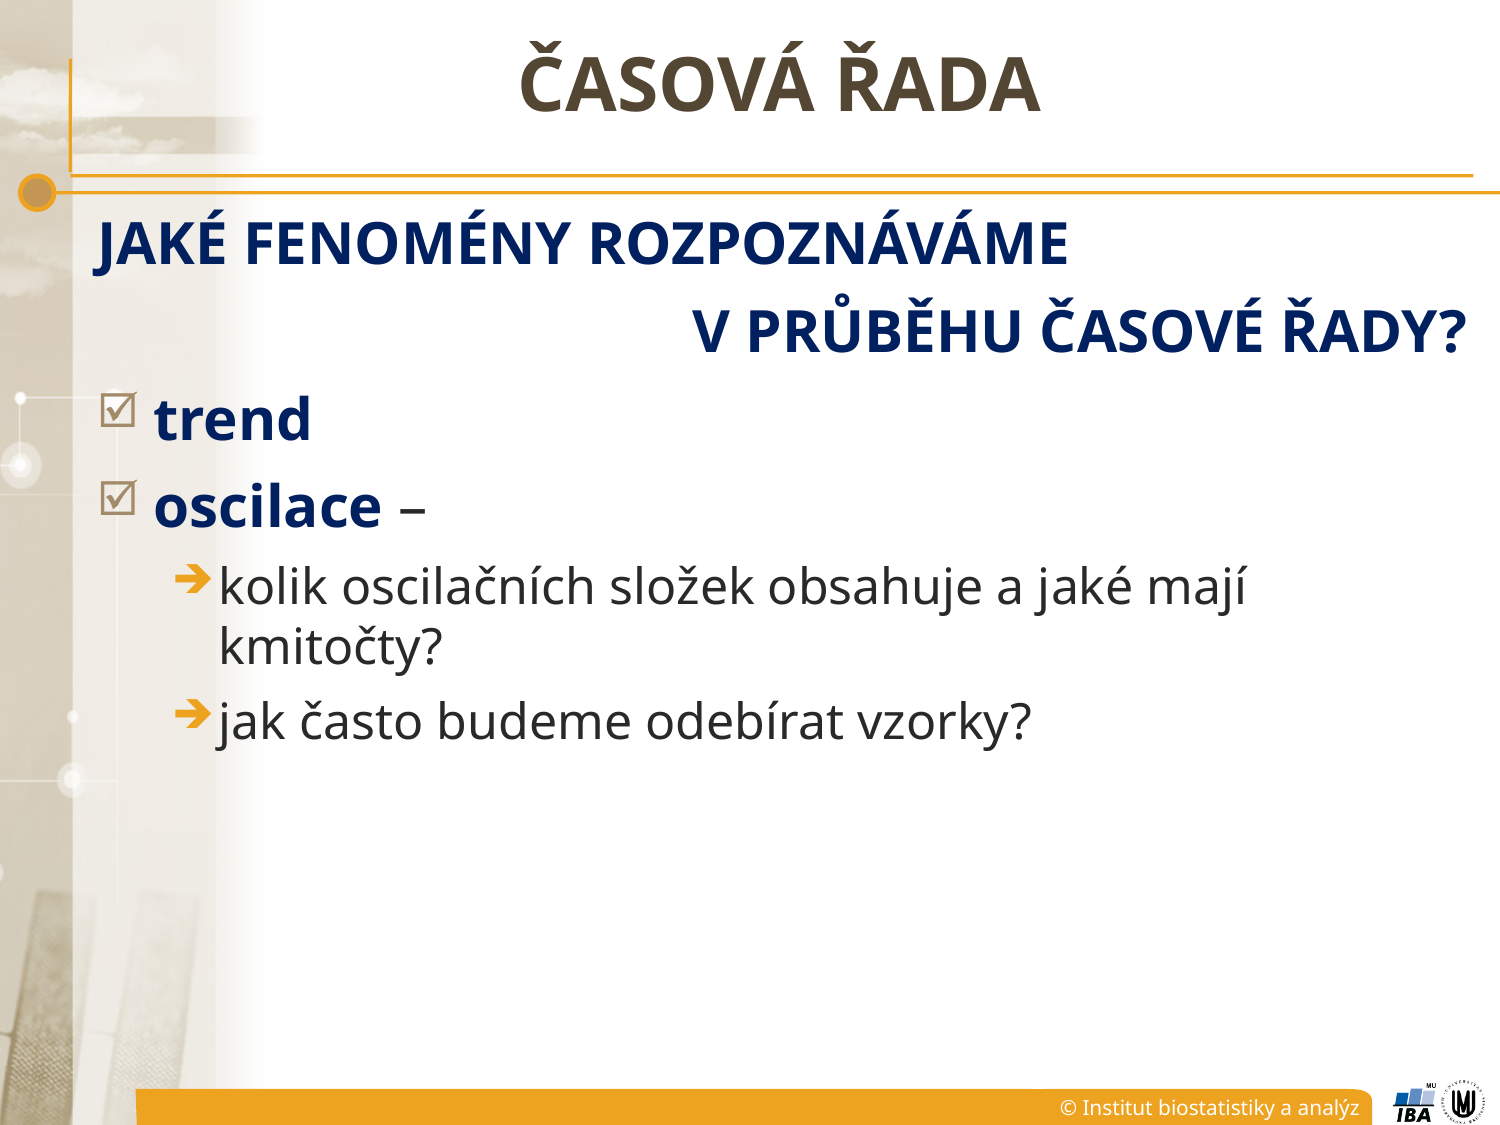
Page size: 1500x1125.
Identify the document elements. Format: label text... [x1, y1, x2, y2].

list Jaké fenomény rozpoznáváme v průběhu časové řady? trend oscilace – kolik oscilačních složek obsahuje a jaké mají kmitočty? jak často budeme odebírat vzorky? [81, 198, 1483, 1048]
picture [1393, 1083, 1436, 1122]
picture [1441, 1080, 1485, 1124]
picture [0, 0, 278, 1125]
title Časová řada [82, 9, 1477, 165]
